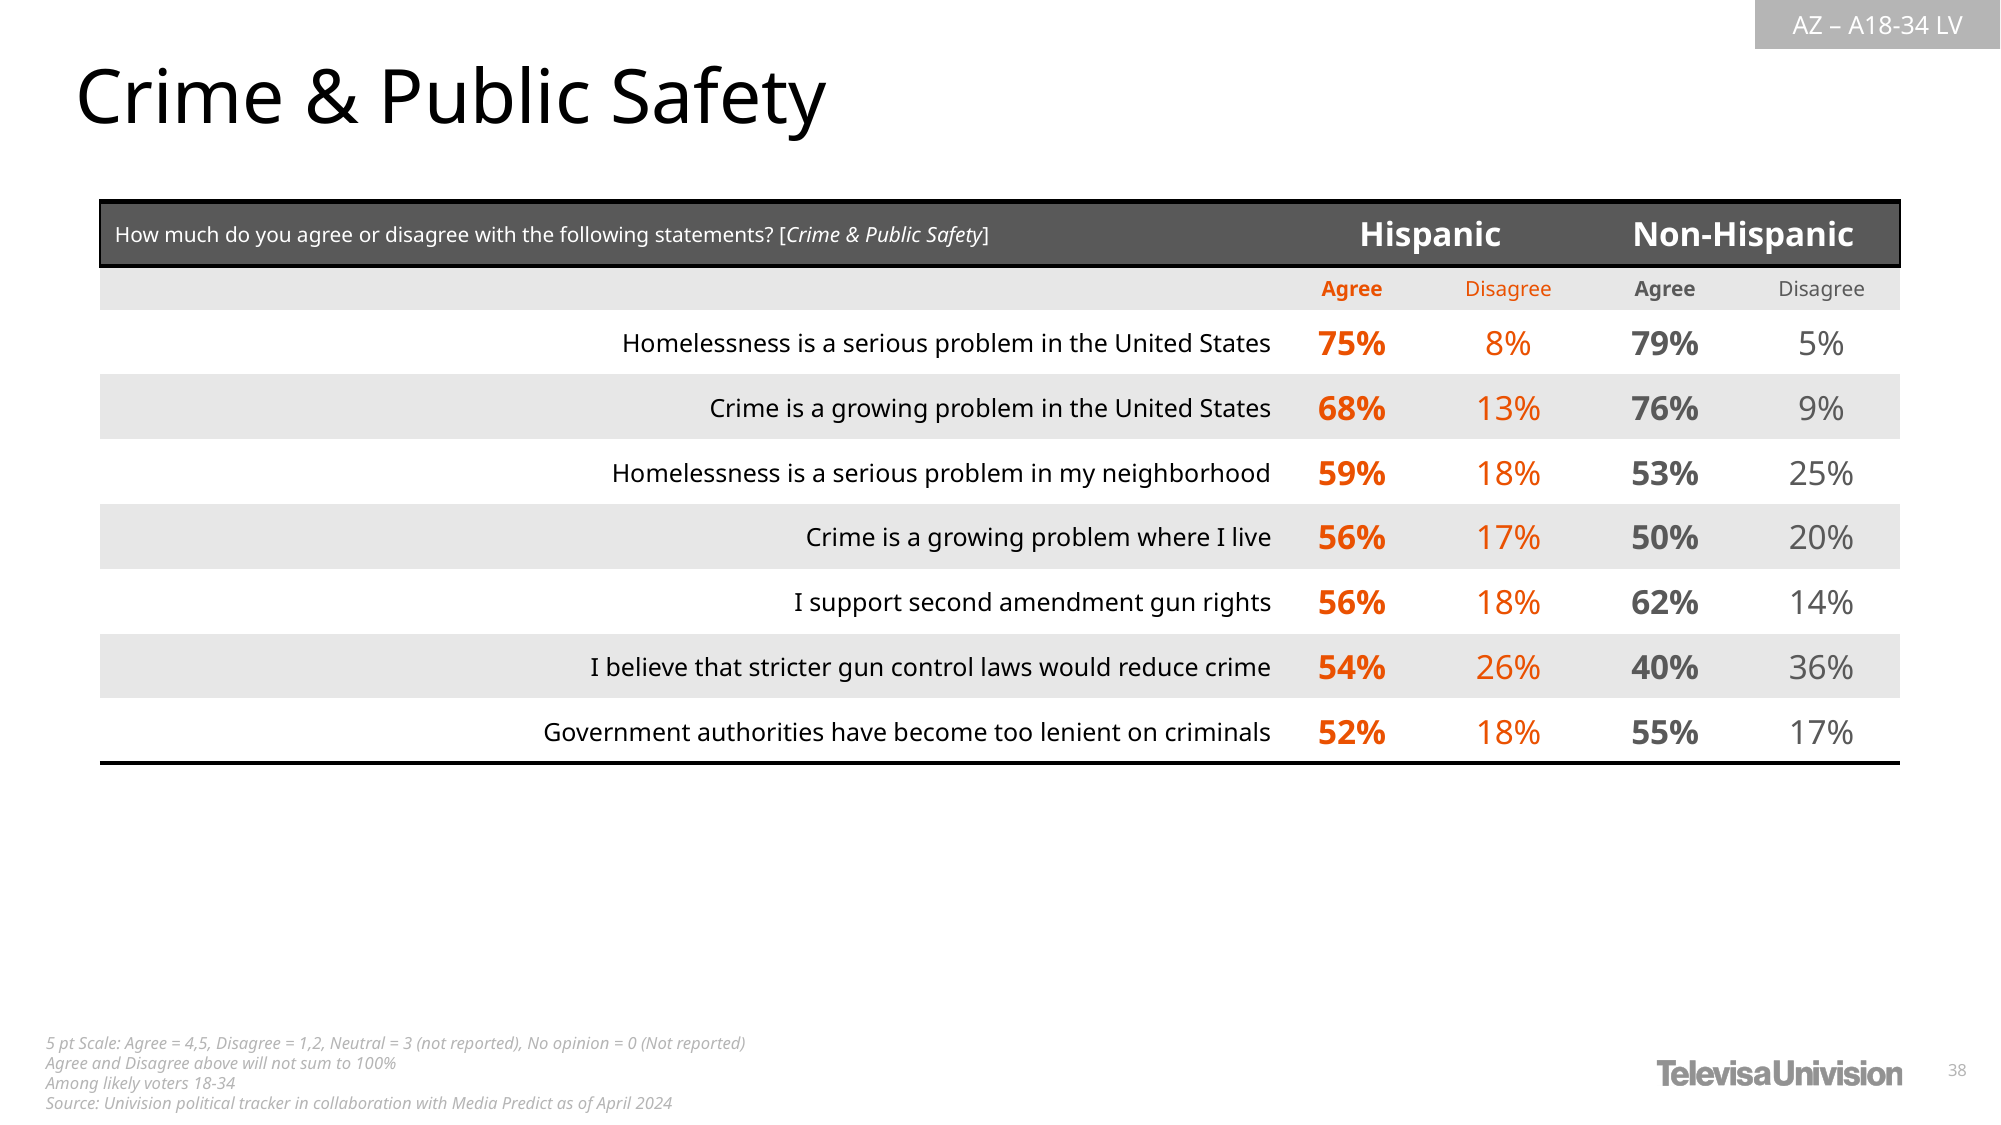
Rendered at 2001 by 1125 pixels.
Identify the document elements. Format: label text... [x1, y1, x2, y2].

table_cell Agree [1274, 268, 1430, 310]
table_cell 55% [1587, 698, 1743, 761]
table_cell [100, 268, 1274, 310]
table_cell 40% [1587, 634, 1743, 698]
table_cell I believe that stricter gun control laws would reduce crime [100, 634, 1274, 698]
table_cell I support second amendment gun rights [100, 569, 1274, 634]
table_cell 17% [1743, 698, 1900, 761]
table_cell 79% [1587, 310, 1743, 374]
table_cell Disagree [1743, 268, 1900, 310]
table_cell Homelessness is a serious problem in the United States [100, 310, 1274, 374]
table_cell 25% [1743, 439, 1900, 504]
table_cell 56% [1274, 569, 1430, 634]
table_cell 13% [1430, 374, 1587, 439]
table_cell Government authorities have become too lenient on criminals [100, 698, 1274, 761]
table_cell 62% [1587, 569, 1743, 634]
table_cell 52% [1274, 698, 1430, 761]
table_cell 56% [1274, 504, 1430, 569]
table_cell Homelessness is a serious problem in my neighborhood [100, 439, 1274, 504]
table_cell 36% [1743, 634, 1900, 698]
table_cell 26% [1430, 634, 1587, 698]
table_cell 53% [1587, 439, 1743, 504]
table_cell 18% [1430, 698, 1587, 761]
table_cell 75% [1274, 310, 1430, 374]
table_cell 9% [1743, 374, 1900, 439]
table_cell Agree [1587, 268, 1743, 310]
table_header Hispanic [1274, 204, 1587, 264]
table_cell 17% [1430, 504, 1587, 569]
list Crime & Public Safety [75, 49, 1875, 140]
table_cell 76% [1587, 374, 1743, 439]
picture [1656, 1060, 1903, 1086]
table_header How much do you agree or disagree with the following statements? [Crime & Public Safety] [101, 204, 1274, 264]
table_cell 18% [1430, 439, 1587, 504]
table_header Non-Hispanic [1587, 204, 1899, 264]
table_cell 68% [1274, 374, 1430, 439]
table_cell Crime is a growing problem where I live [100, 504, 1274, 569]
table_cell 5% [1743, 310, 1900, 374]
table_cell Disagree [1430, 268, 1587, 310]
table_cell 18% [1430, 569, 1587, 634]
table_cell 20% [1743, 504, 1900, 569]
table_cell 8% [1430, 310, 1587, 374]
table_cell 14% [1743, 569, 1900, 634]
table_cell Crime is a growing problem in the United States [100, 374, 1274, 439]
table_cell 50% [1587, 504, 1743, 569]
table_cell 59% [1274, 439, 1430, 504]
table_cell 54% [1274, 634, 1430, 698]
